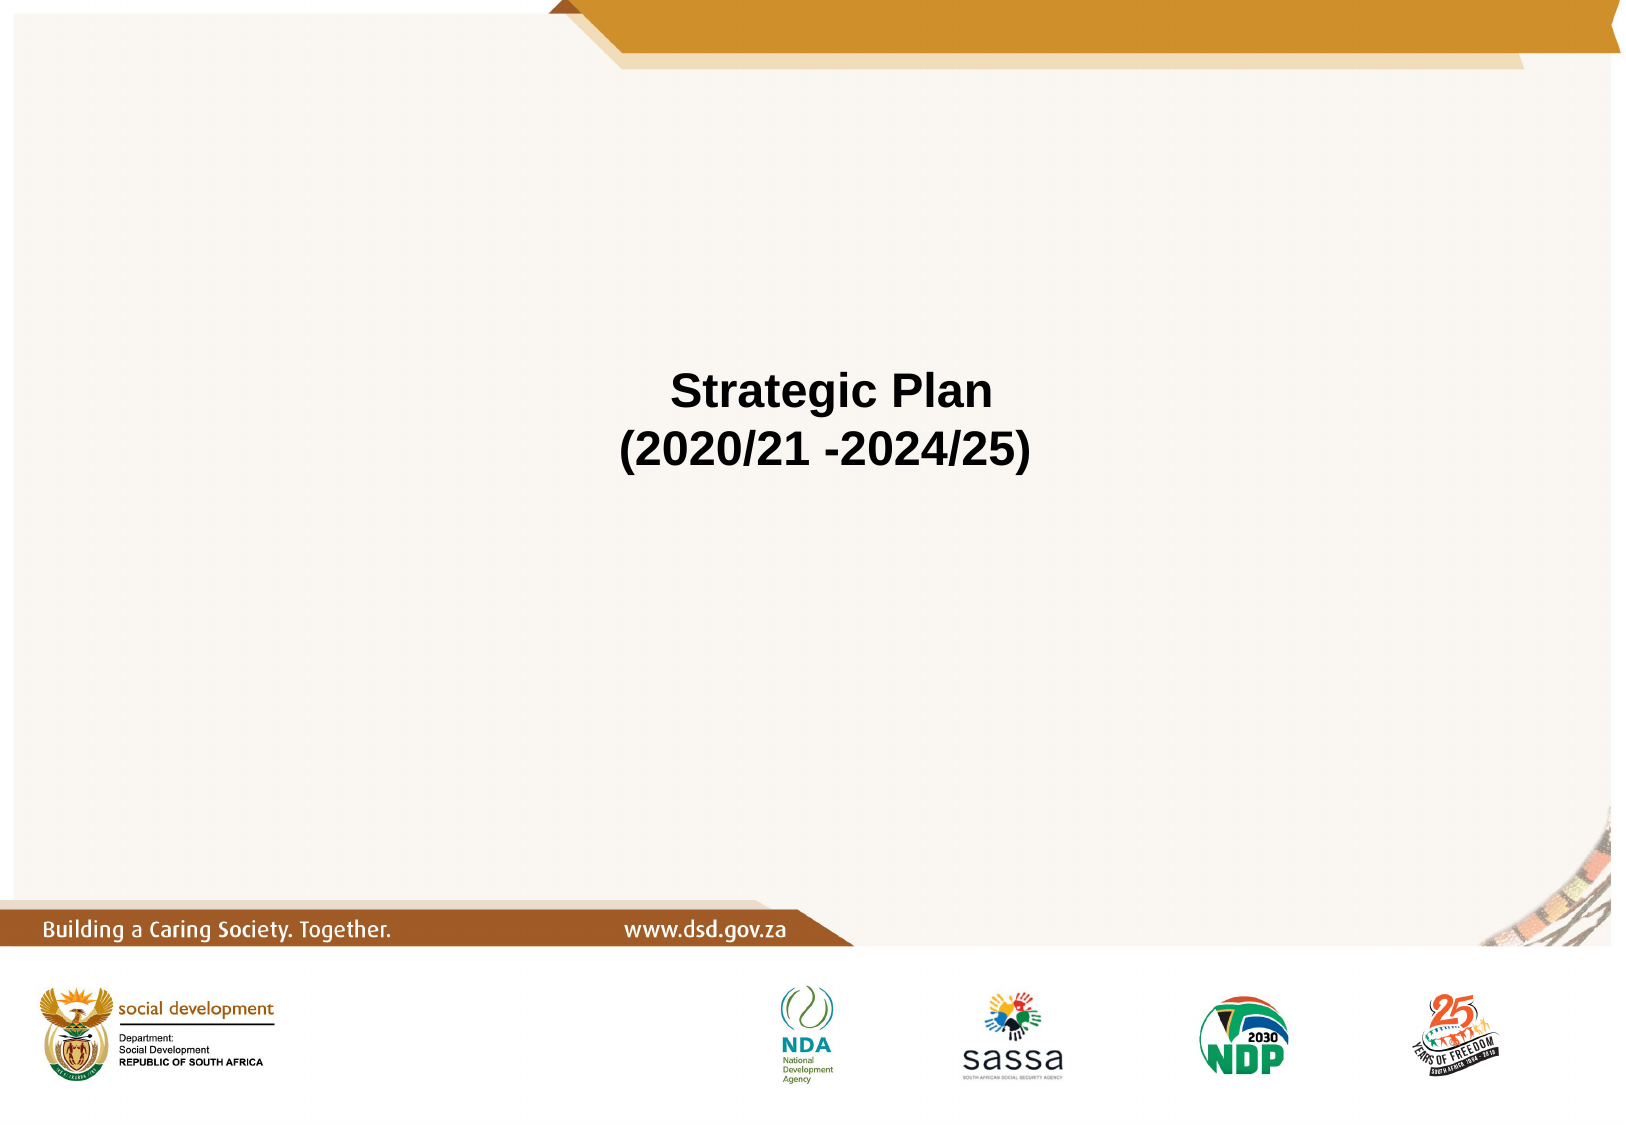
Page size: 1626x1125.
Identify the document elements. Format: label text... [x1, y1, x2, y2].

title Strategic Plan (2020/21 -2024/25) [121, 349, 1543, 591]
picture [0, 0, 1626, 1125]
